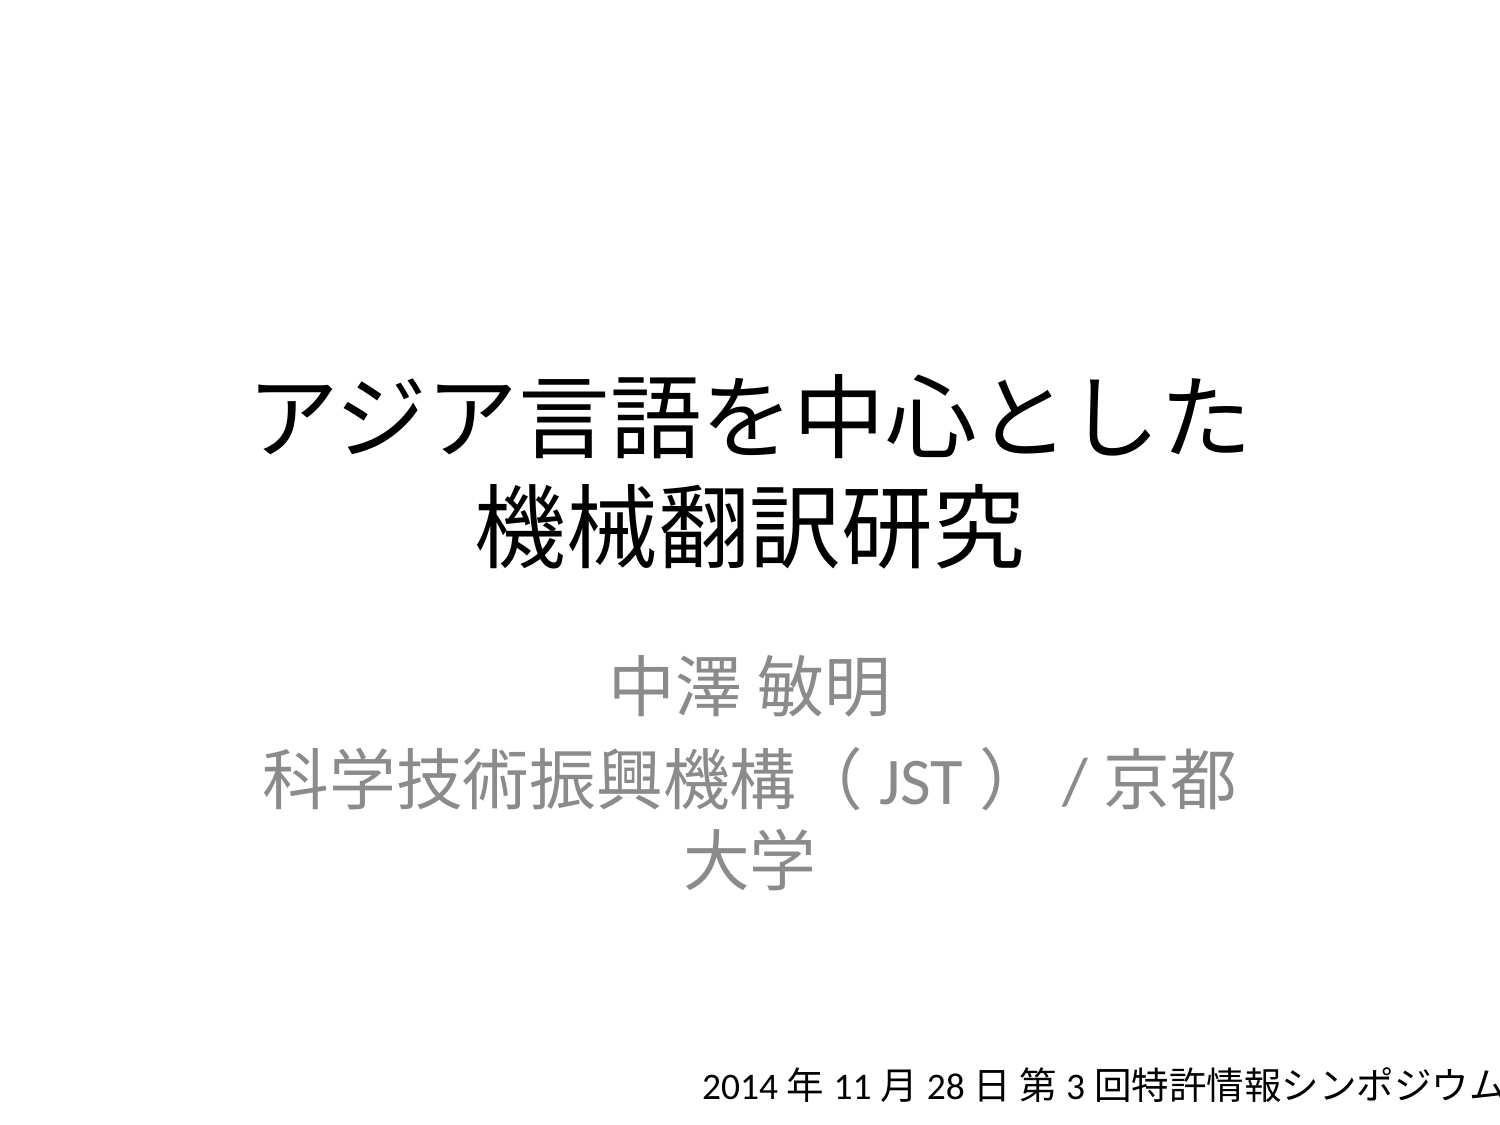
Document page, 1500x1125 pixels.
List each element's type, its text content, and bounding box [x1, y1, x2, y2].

title アジア言語を中心とした 機械翻訳研究 [112, 349, 1388, 591]
text_box 2014年11月28日 第3回特許情報シンポジウム [687, 1054, 1500, 1115]
subtitle 中澤 敏明 科学技術振興機構（JST）/京都大学 [225, 637, 1275, 925]
